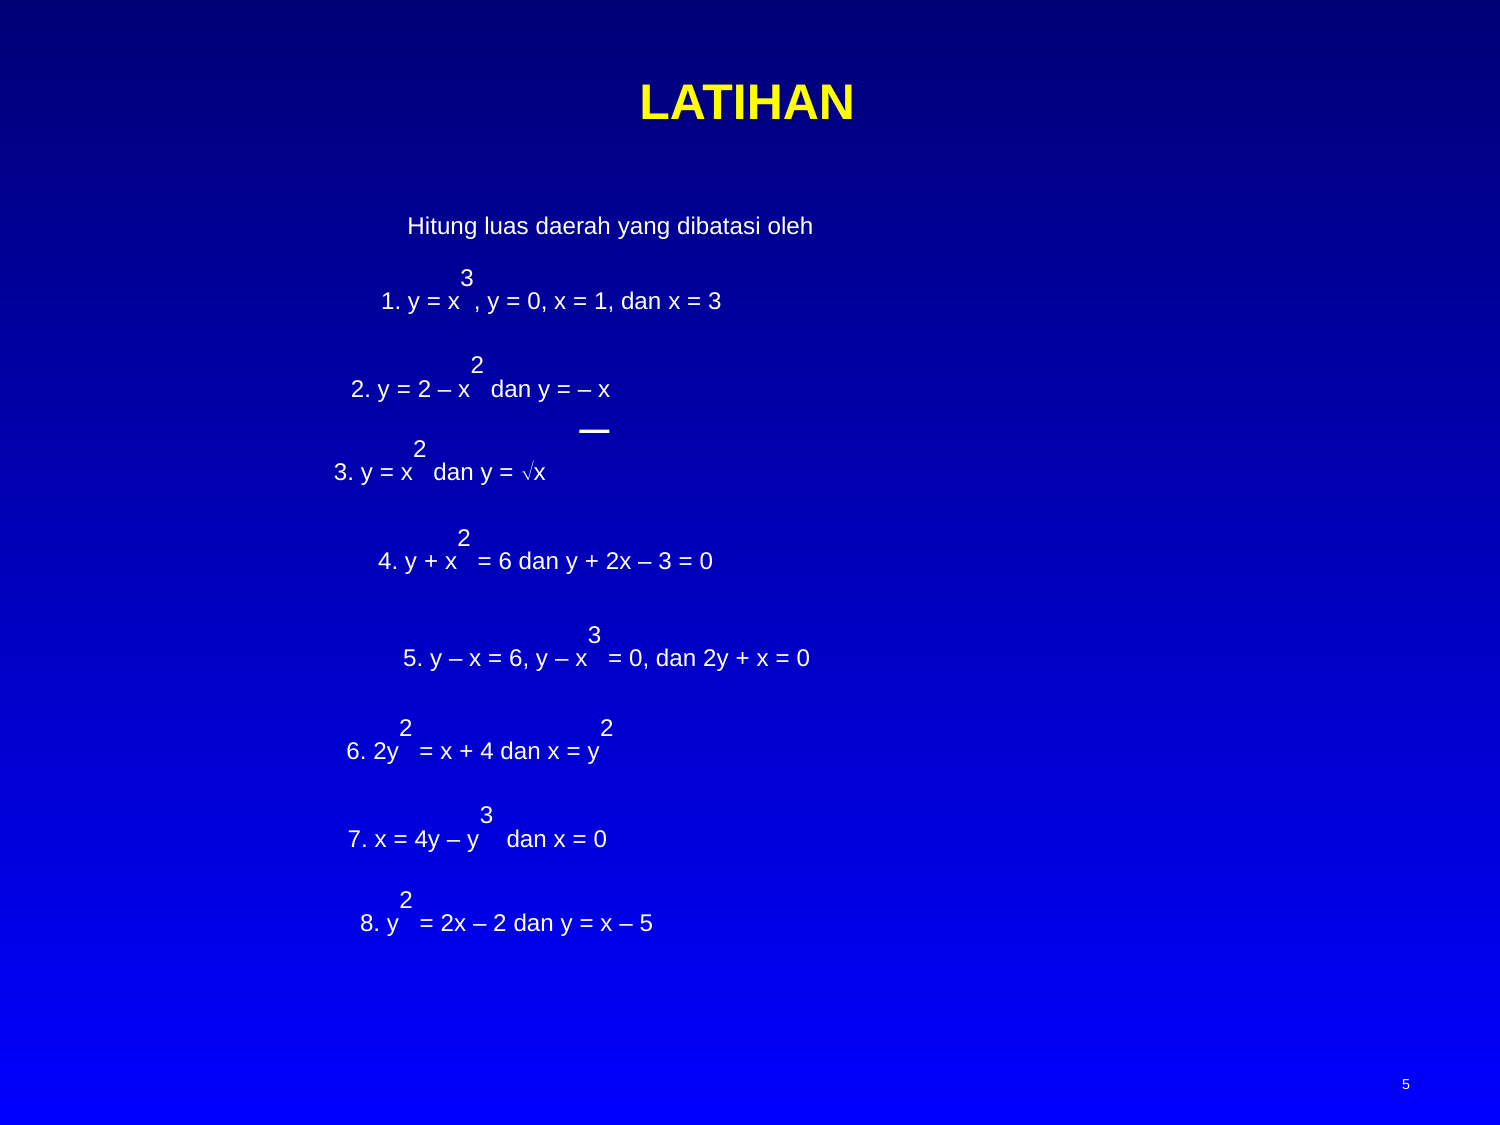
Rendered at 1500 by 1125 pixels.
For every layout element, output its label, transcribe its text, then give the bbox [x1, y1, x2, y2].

text_box 1. y = x3, y = 0, x = 1, dan x = 3 [366, 249, 744, 322]
text_box Hitung luas daerah yang dibatasi oleh [392, 174, 837, 247]
text_box 7. x = 4y – y3 dan x = 0 [332, 787, 630, 860]
text_box 4. y + x2 = 6 dan y + 2x – 3 = 0 [363, 510, 736, 582]
title LATIHAN [496, 0, 998, 202]
text_box 6. 2y2 = x + 4 dan x = y2 [331, 699, 636, 772]
text_box 5. y – x = 6, y – x3 = 0, dan 2y + x = 0 [388, 607, 833, 679]
text_box 2. y = 2 – x2 dan y = – x [336, 337, 633, 410]
text_box 8. y2 = 2x – 2 dan y = x – 5 [345, 871, 676, 944]
slide_number 5 [1074, 1024, 1426, 1101]
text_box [236, 420, 651, 487]
